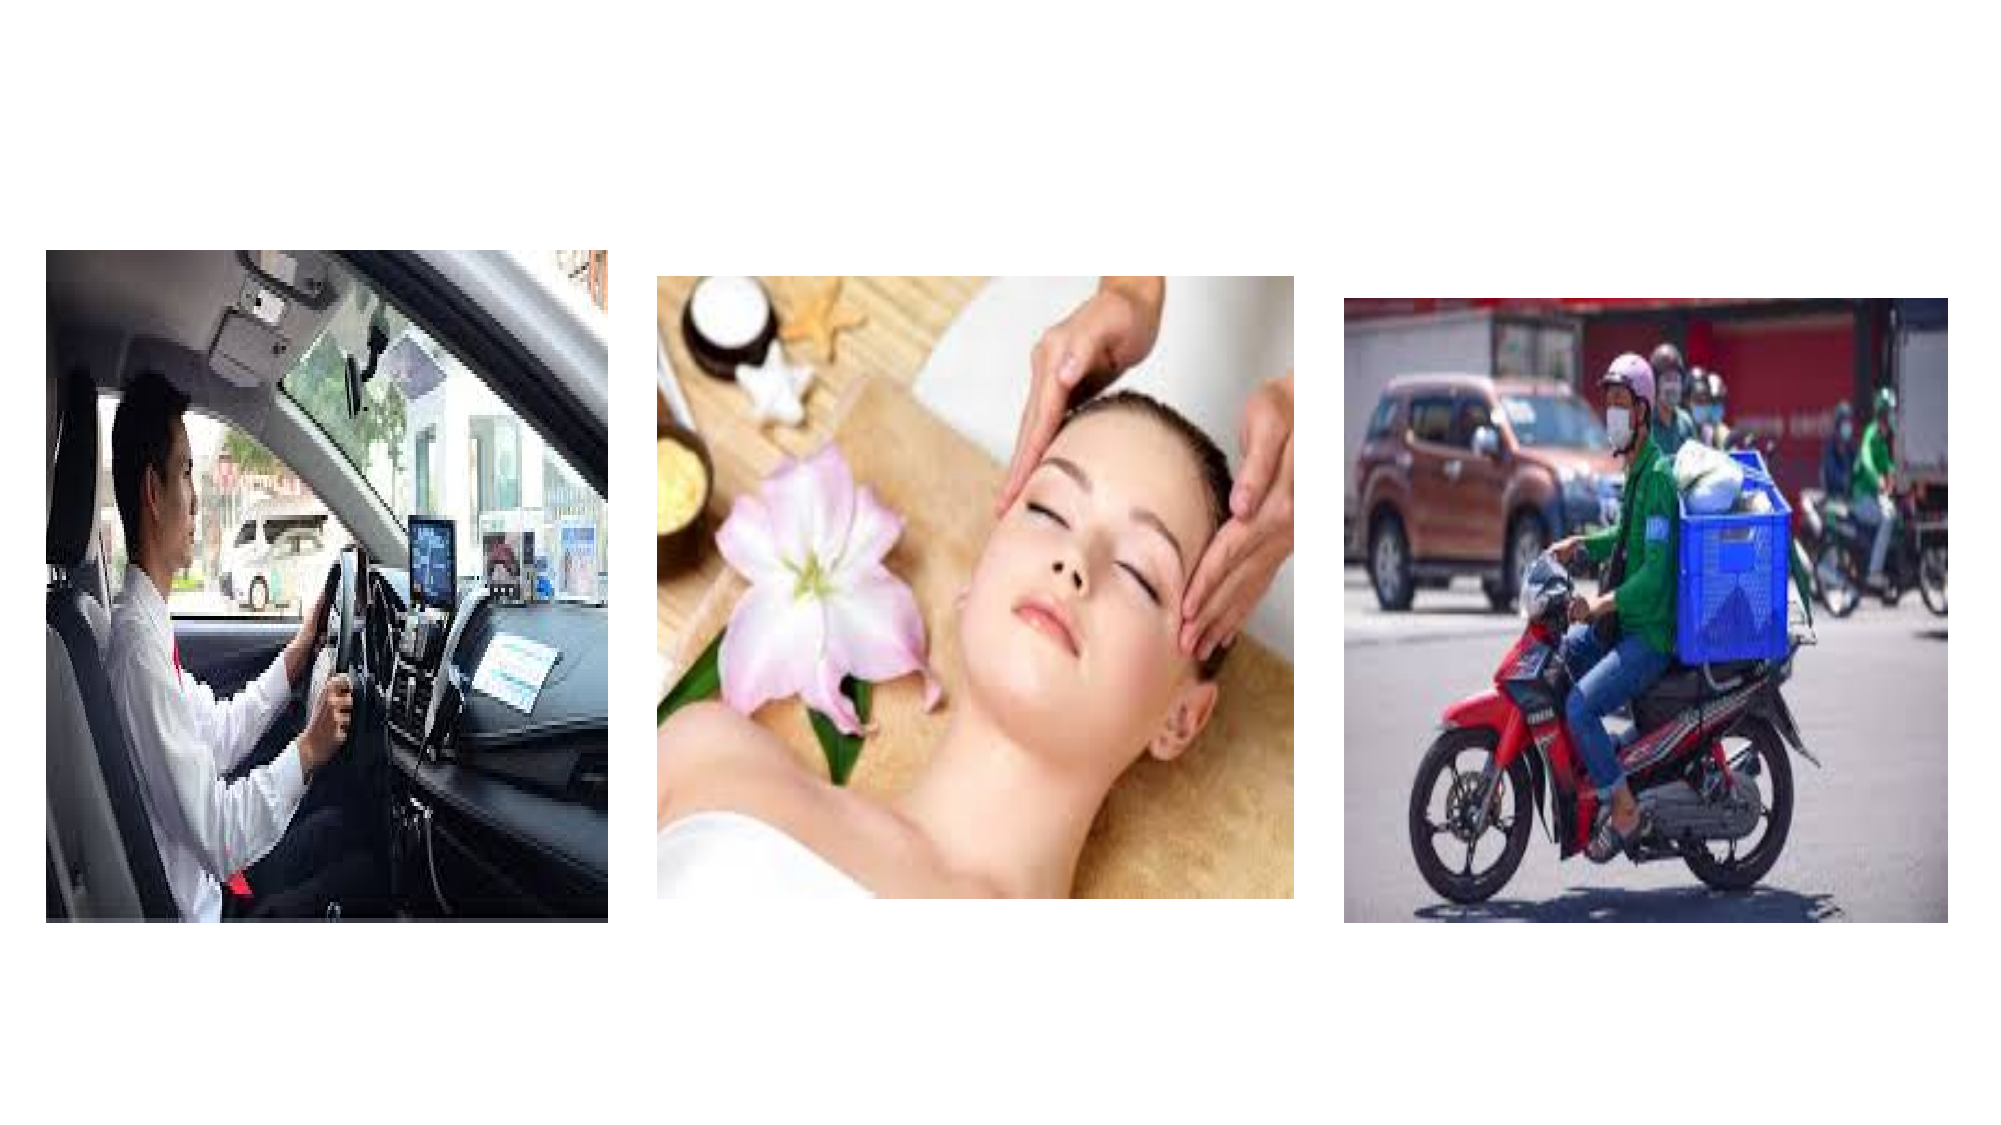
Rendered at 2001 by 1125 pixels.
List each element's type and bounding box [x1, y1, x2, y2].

picture [1344, 298, 1948, 923]
picture [46, 250, 608, 923]
picture [657, 276, 1294, 899]
